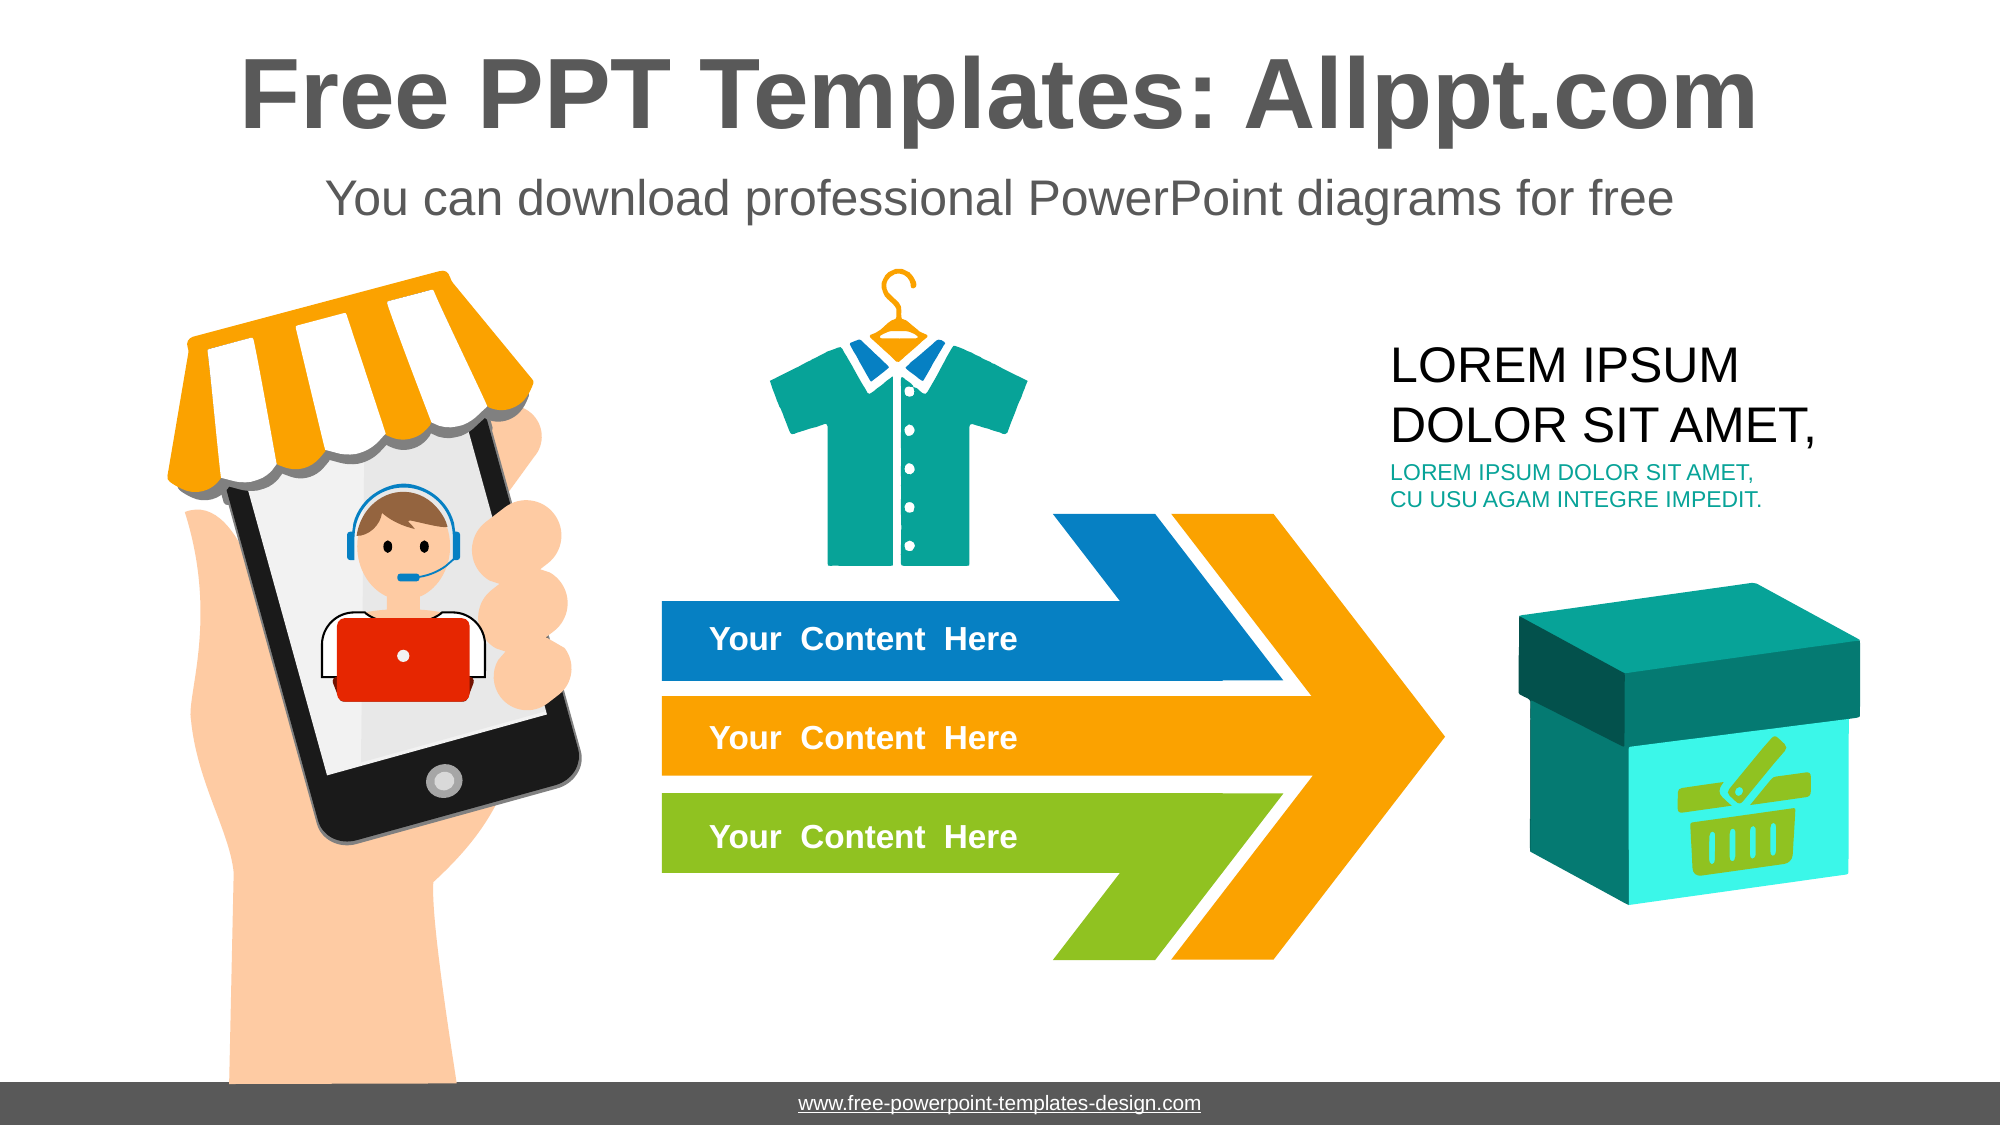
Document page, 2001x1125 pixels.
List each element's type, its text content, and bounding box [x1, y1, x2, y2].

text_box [662, 513, 1446, 961]
text_box LOREM IPSUM DOLOR SIT AMET, CU USU AGAM INTEGRE IMPEDIT. [1375, 461, 1908, 520]
text_box LOREM IPSUM DOLOR SIT AMET, [1375, 325, 1908, 461]
list You can download professional PowerPoint diagrams for free [0, 164, 2000, 234]
text_box www.free-powerpoint-templates-design.com [0, 1082, 2000, 1123]
title Free PPT Templates: Allppt.com [0, 32, 2000, 161]
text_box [80, 294, 662, 1093]
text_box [1518, 582, 1861, 905]
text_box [769, 268, 1028, 566]
